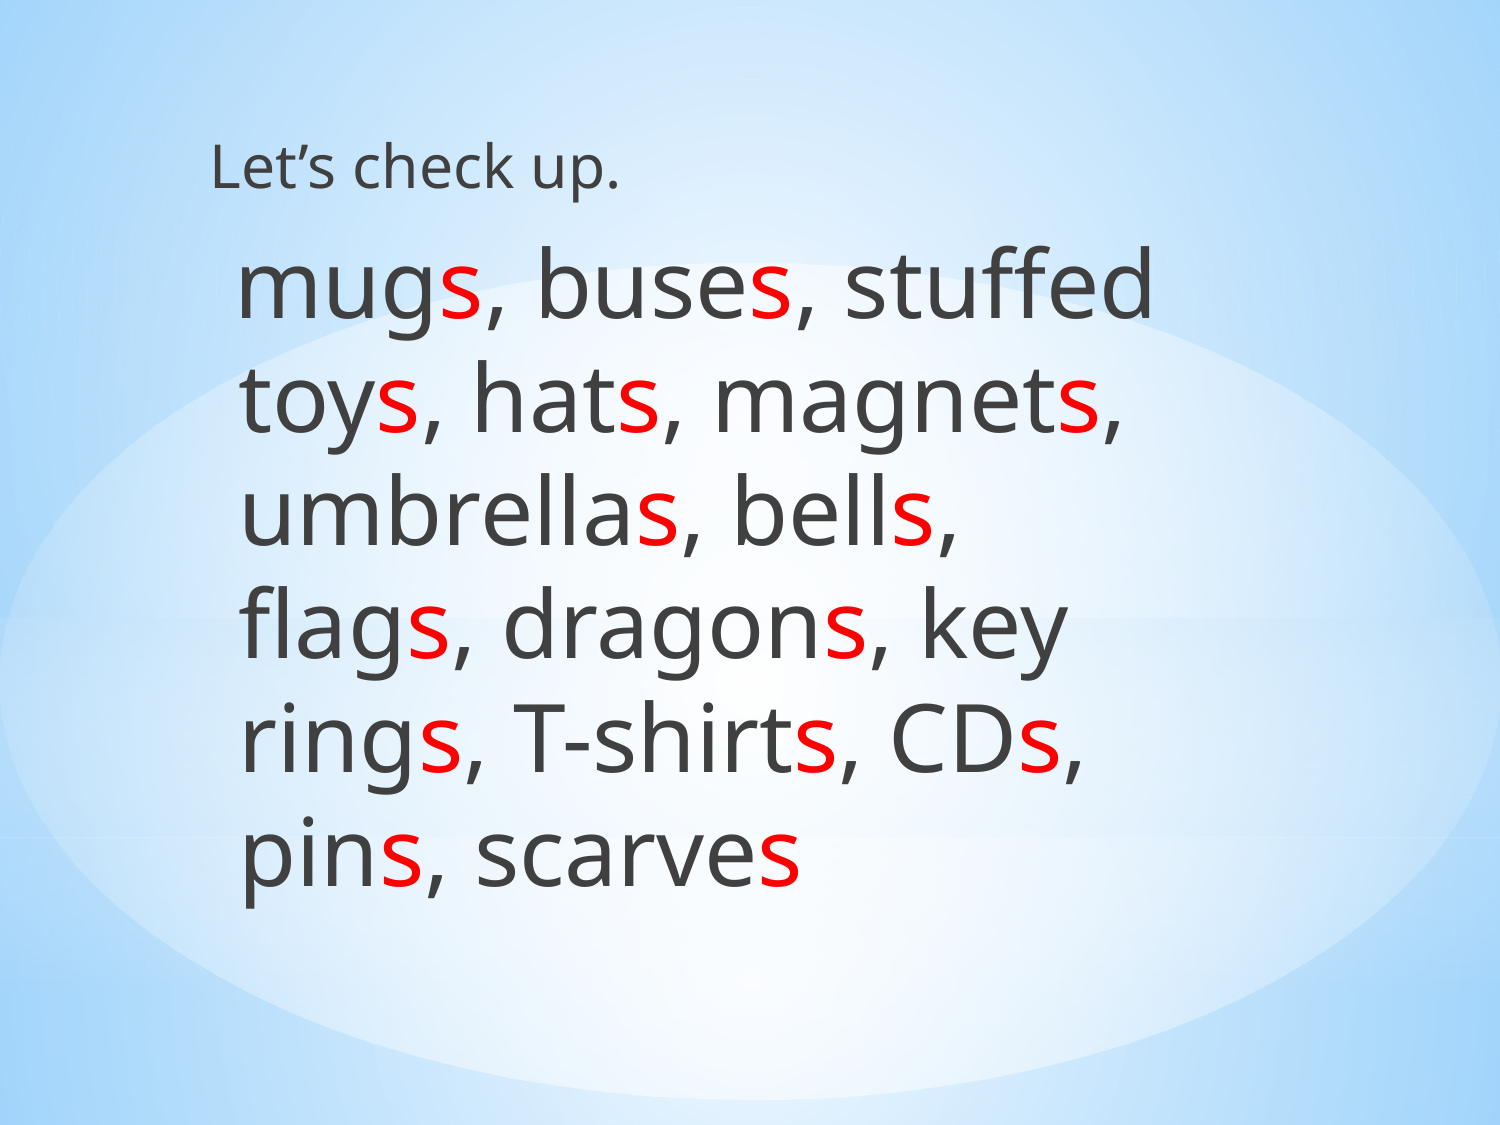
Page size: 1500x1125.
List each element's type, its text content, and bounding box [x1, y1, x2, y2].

list Let’s check up. mugs, buses, stuffed toys, hats, magnets, umbrellas, bells, flags, dragons, key rings, T-shirts, CDs, pins, scarves [187, 120, 1238, 929]
